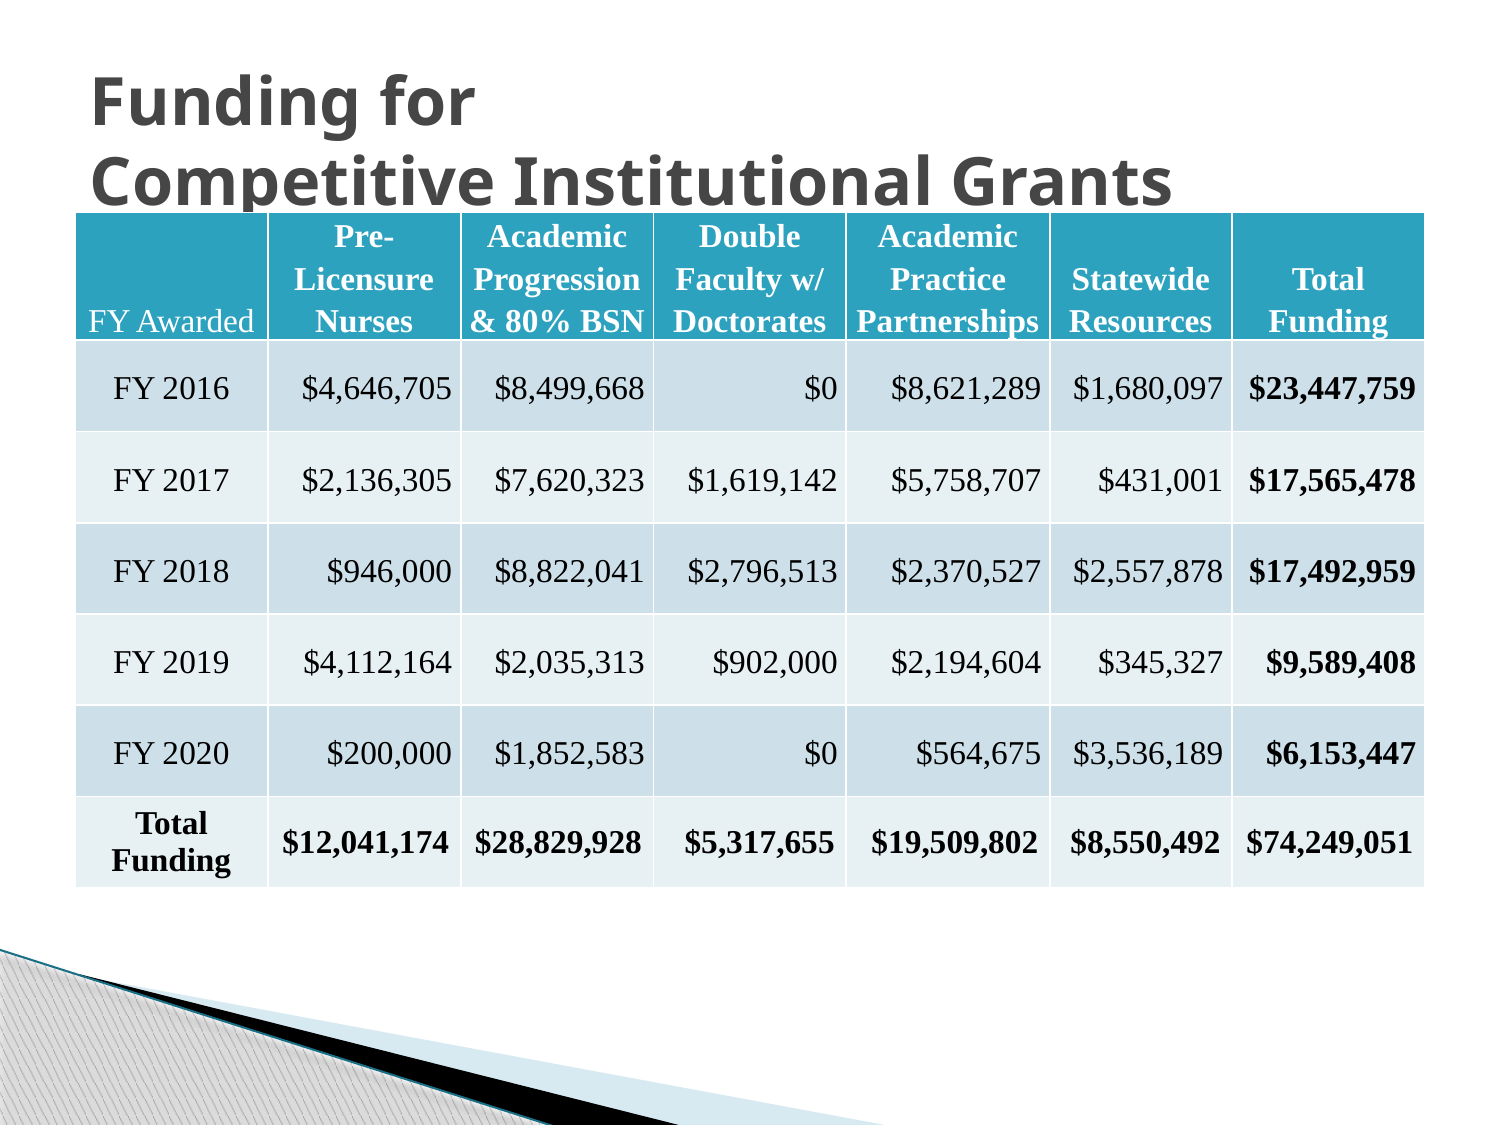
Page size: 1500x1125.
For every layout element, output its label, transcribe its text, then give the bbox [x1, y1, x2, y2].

table_cell $8,550,492 [1051, 797, 1231, 887]
title Funding for Competitive Institutional Grants [75, 45, 1425, 212]
table_cell $902,000 [654, 615, 845, 704]
table_cell $5,317,655 [654, 797, 845, 887]
table_cell FY 2020 [76, 706, 267, 796]
table_cell $564,675 [847, 706, 1049, 796]
table_cell $3,536,189 [1051, 706, 1231, 796]
table_cell $2,035,313 [462, 615, 653, 704]
table_cell $4,646,705 [269, 341, 460, 431]
table_cell $8,621,289 [847, 341, 1049, 431]
table_header Academic Progression & 80% BSN [462, 213, 653, 339]
table_cell $4,112,164 [269, 615, 460, 704]
table_header FY Awarded [76, 213, 267, 339]
table_cell $23,447,759 [1233, 341, 1424, 431]
table_cell $200,000 [269, 706, 460, 796]
table_cell $7,620,323 [462, 432, 653, 522]
table_cell Total Funding [76, 797, 267, 887]
table_cell $1,619,142 [654, 432, 845, 522]
table_cell $1,680,097 [1051, 341, 1231, 431]
table_cell $431,001 [1051, 432, 1231, 522]
table_header Pre-Licensure Nurses [269, 213, 460, 339]
table_cell FY 2017 [76, 432, 267, 522]
table_cell FY 2016 [76, 341, 267, 431]
table_cell $2,557,878 [1051, 524, 1231, 613]
table_cell $2,796,513 [654, 524, 845, 613]
table_cell $345,327 [1051, 615, 1231, 704]
table_cell $2,194,604 [847, 615, 1049, 704]
table_cell $2,136,305 [269, 432, 460, 522]
table_cell $9,589,408 [1233, 615, 1424, 704]
table_cell $8,822,041 [462, 524, 653, 613]
table_cell $5,758,707 [847, 432, 1049, 522]
table_cell $946,000 [269, 524, 460, 613]
table_cell $0 [654, 341, 845, 431]
table_cell $17,492,959 [1233, 524, 1424, 613]
table_cell $0 [654, 706, 845, 796]
table_cell $17,565,478 [1233, 432, 1424, 522]
table_cell $1,852,583 [462, 706, 653, 796]
table_header Double Faculty w/ Doctorates [654, 213, 845, 339]
table_cell FY 2018 [76, 524, 267, 613]
table_cell $12,041,174 [269, 797, 460, 887]
table_cell $74,249,051 [1233, 797, 1424, 887]
table_header Statewide Resources [1051, 213, 1231, 339]
table_header Total Funding [1233, 213, 1424, 339]
table_header Academic Practice Partnerships [847, 213, 1049, 339]
table_cell $8,499,668 [462, 341, 653, 431]
table_cell $2,370,527 [847, 524, 1049, 613]
table_cell FY 2019 [76, 615, 267, 704]
table_cell $6,153,447 [1233, 706, 1424, 796]
table_cell $19,509,802 [847, 797, 1049, 887]
table_cell $28,829,928 [462, 797, 653, 887]
